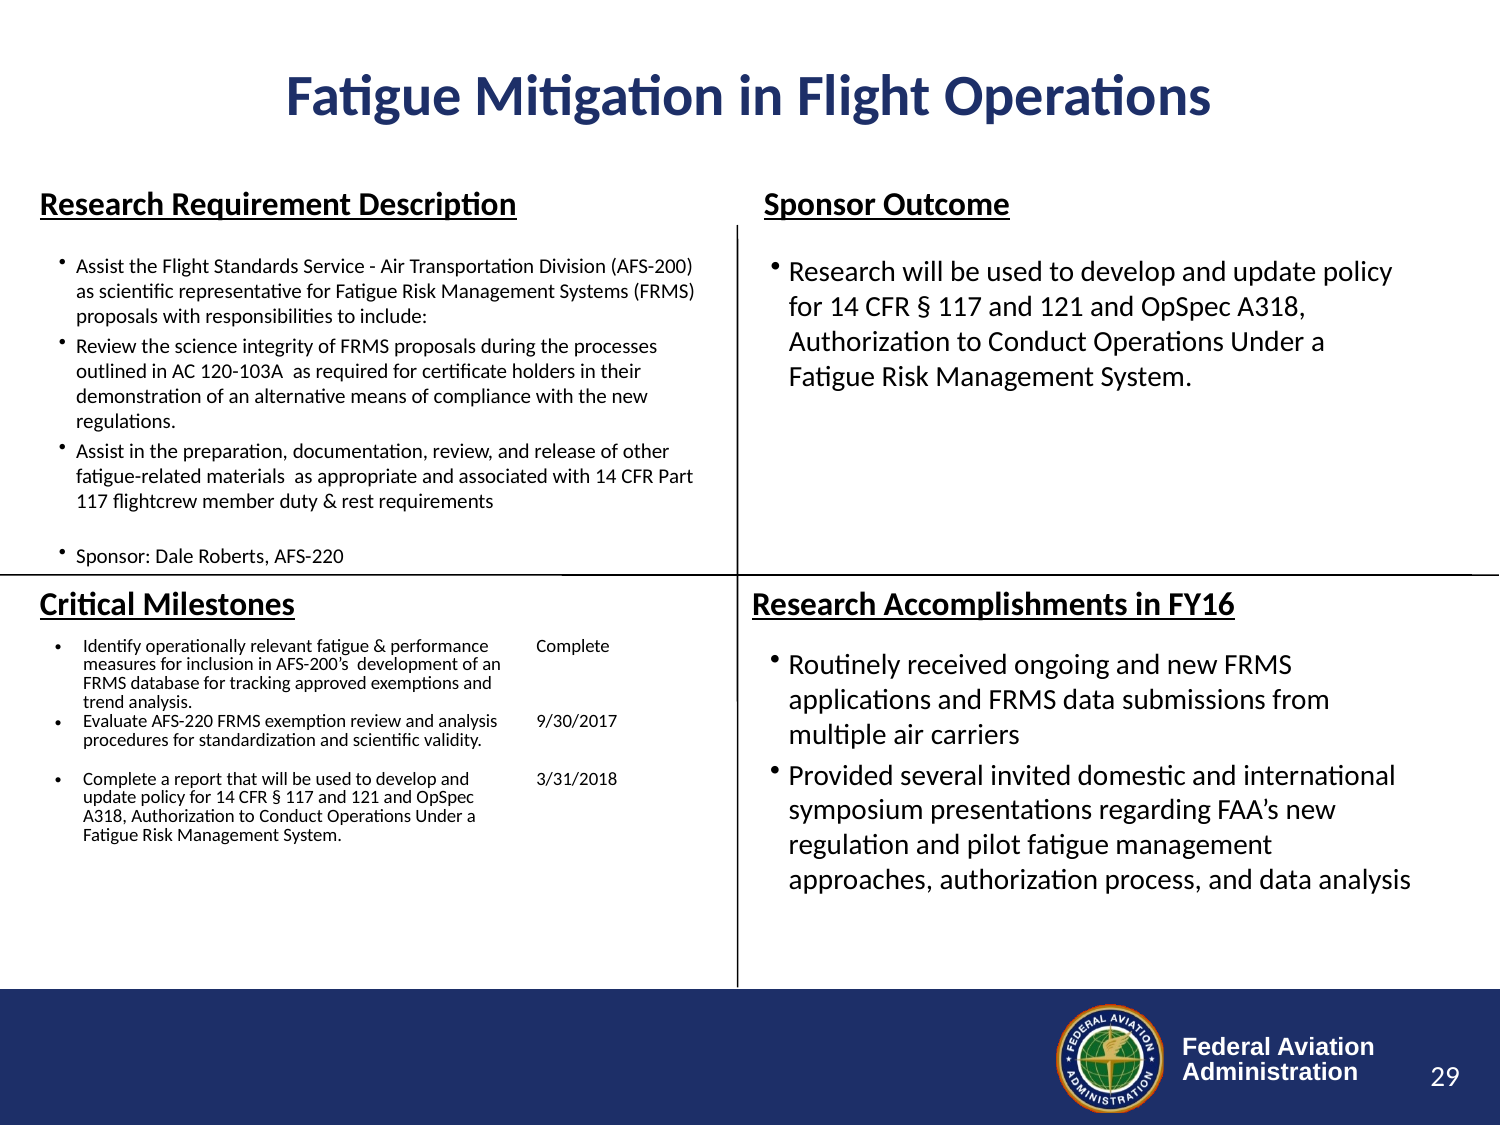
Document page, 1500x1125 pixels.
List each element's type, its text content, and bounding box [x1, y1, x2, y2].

table_cell 3/31/2018 [525, 771, 700, 846]
slide_number 29 [1125, 1050, 1475, 1104]
table_header Complete [525, 638, 700, 713]
list Assist the Flight Standards Service - Air Transportation Division (AFS-200) as scientific representative for Fatigue Risk Management Systems (FRMS) proposals with responsibilities to include: Review the science integrity of FRMS proposals during the processes outlined in AC 120-103A as required for certificate holders in their demonstration of an alternative means of compliance with the new regulations. Assist in the preparation, documentation, review, and release of other fatigue-related materials as appropriate and associated with 14 CFR Part 117 flightcrew member duty & rest requirements Sponsor: Dale Roberts, AFS-220 [43, 244, 719, 575]
list Routinely received ongoing and new FRMS applications and FRMS data submissions from multiple air carriers Provided several invited domestic and international symposium presentations regarding FAA’s new regulation and pilot fatigue management approaches, authorization process, and data analysis [755, 637, 1431, 968]
table_cell 9/30/2017 [525, 713, 700, 771]
table_cell Complete a report that will be used to develop and update policy for 14 CFR § 117 and 121 and OpSpec A318, Authorization to Conduct Operations Under a Fatigue Risk Management System. [44, 771, 525, 846]
table_header Identify operationally relevant fatigue & performance measures for inclusion in AFS-200’s development of an FRMS database for tracking approved exemptions and trend analysis. [44, 638, 525, 713]
picture [1055, 1004, 1164, 1113]
table_cell Evaluate AFS-220 FRMS exemption review and analysis procedures for standardization and scientific validity. [44, 713, 525, 771]
title Fatigue Mitigation in Flight Operations [54, 23, 1444, 162]
list Research will be used to develop and update policy for 14 CFR § 117 and 121 and OpSpec A318, Authorization to Conduct Operations Under a Fatigue Risk Management System. [755, 244, 1431, 575]
